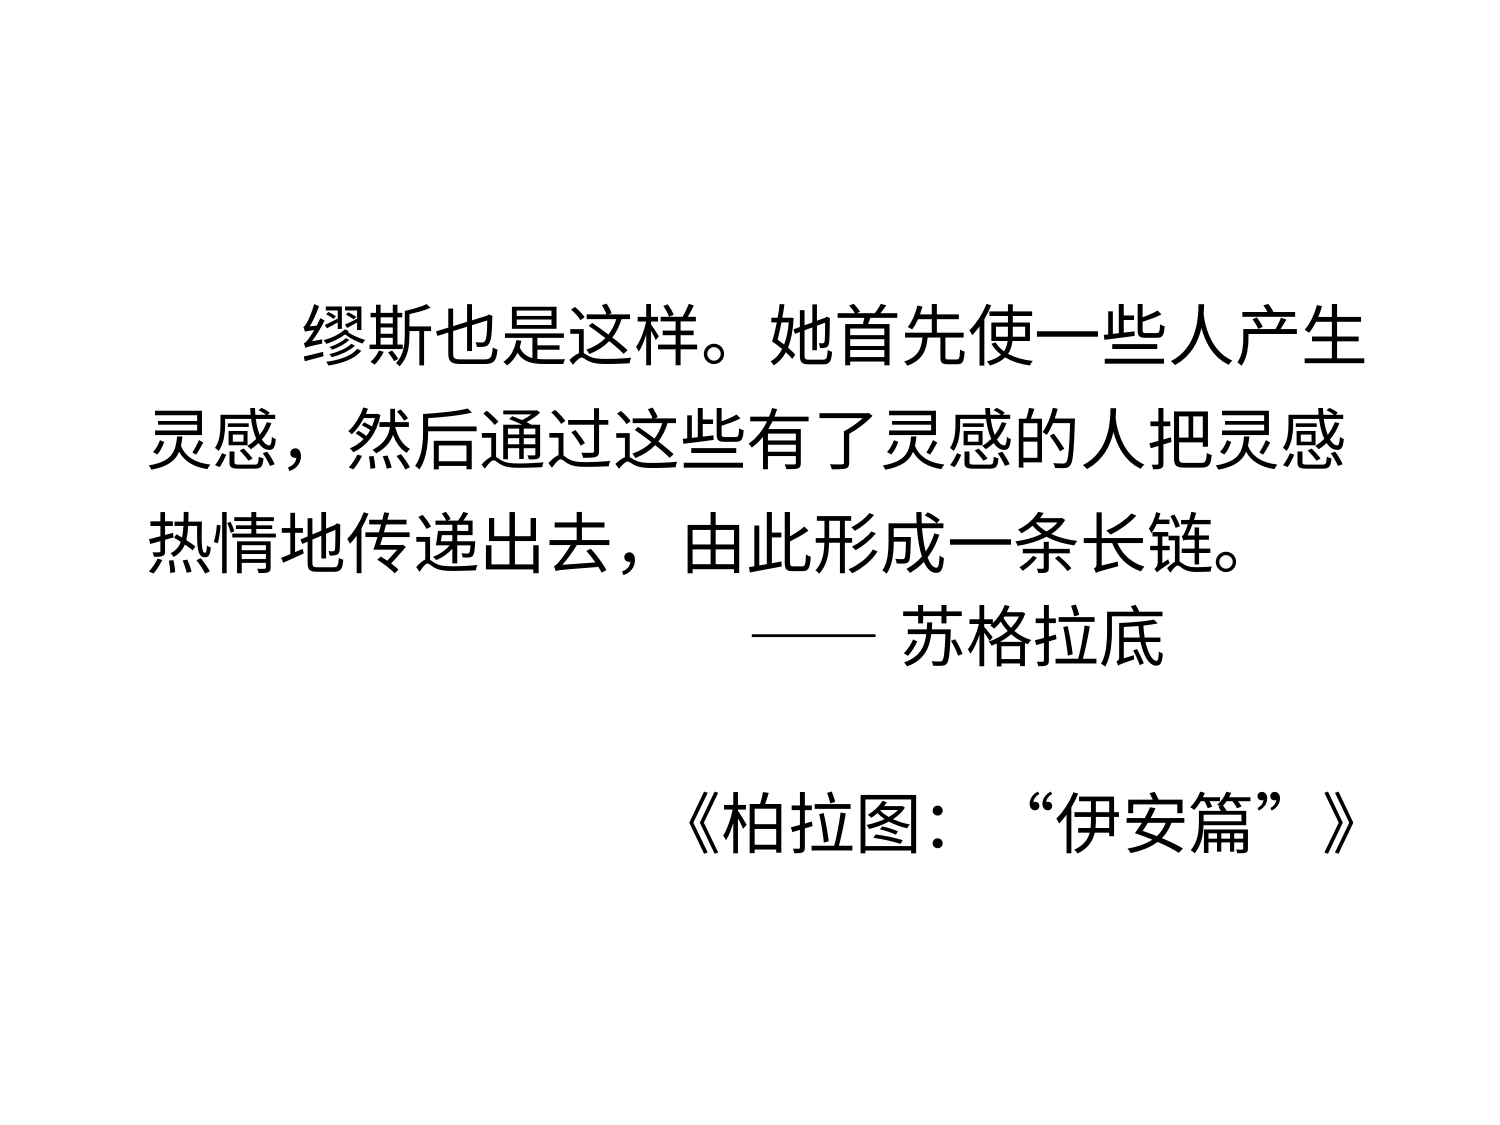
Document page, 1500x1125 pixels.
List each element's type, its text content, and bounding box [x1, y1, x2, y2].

list 缪斯也是这样。她首先使一些人产生灵感，然后通过这些有了灵感的人把灵感热情地传递出去，由此形成一条长链。 ——苏格拉底 《柏拉图：“伊安篇”》 [74, 262, 1426, 1006]
